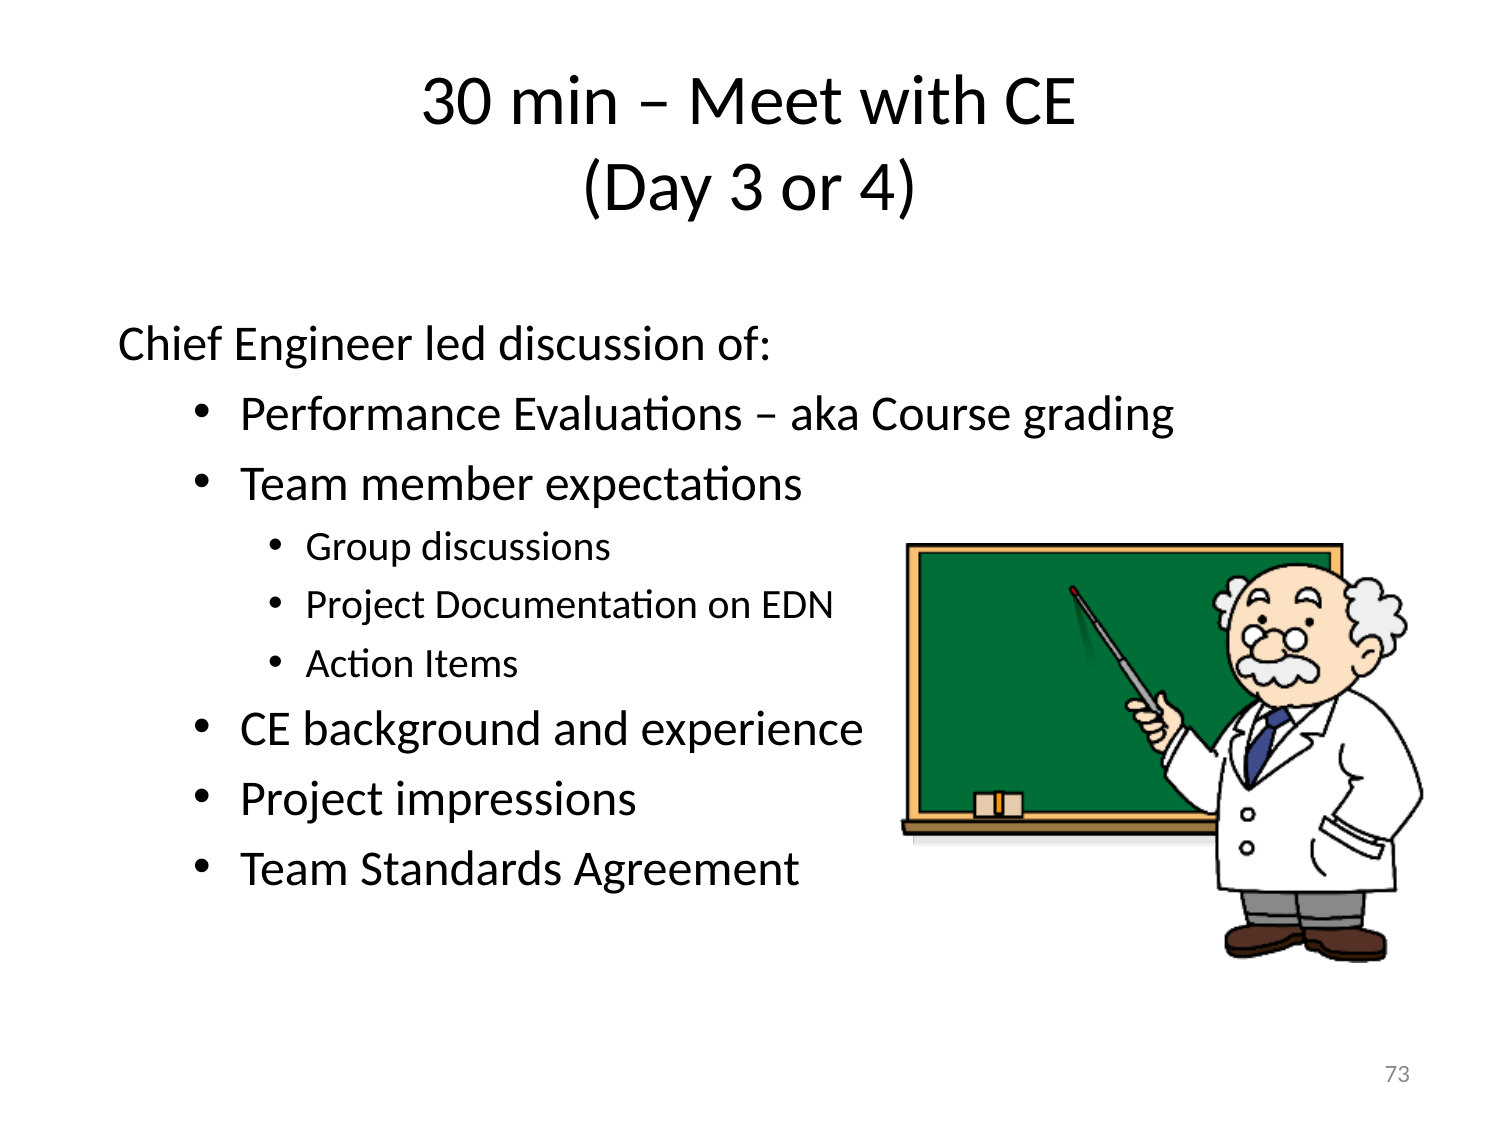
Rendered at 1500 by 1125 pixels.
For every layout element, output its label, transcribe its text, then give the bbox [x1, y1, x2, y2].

list Chief Engineer led discussion of: Performance Evaluations – aka Course grading Team member expectations Group discussions Project Documentation on EDN Action Items CE background and experience Project impressions Team Standards Agreement [103, 303, 1388, 1017]
picture [899, 542, 1426, 963]
title 30 min – Meet with CE (Day 3 or 4) [75, 45, 1425, 233]
slide_number 73 [1074, 1042, 1425, 1103]
